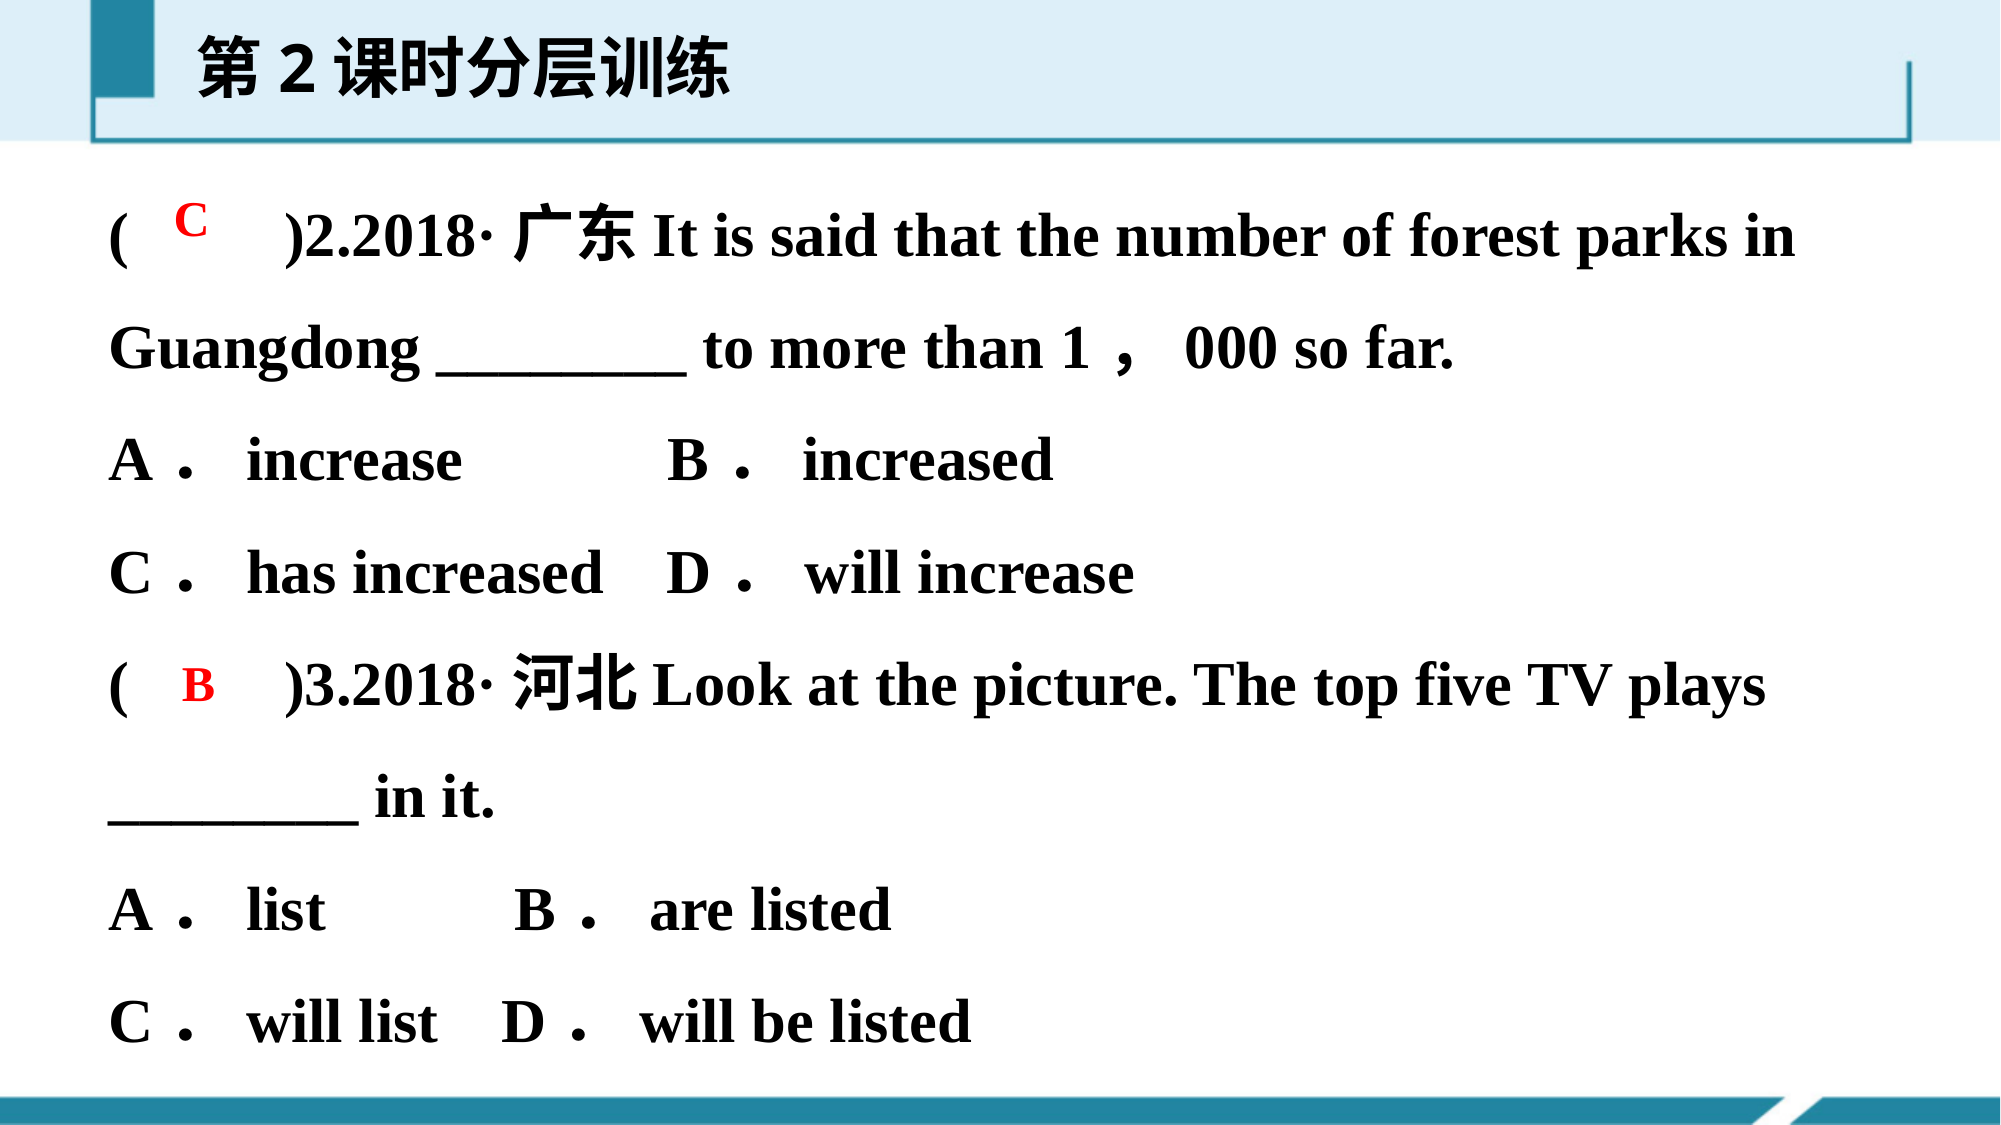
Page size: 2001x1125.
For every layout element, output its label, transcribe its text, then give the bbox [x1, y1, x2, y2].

text_box ( )2.2018·广东It is said that the number of forest parks in Guangdong ________ to more than 1，000 so far. A．increase B．increased C．has increased D．will increase ( )3.2018·河北Look at the picture. The top five TV plays ________ in it. A．list B．are listed C．will list D．will be listed [94, 148, 1828, 1063]
text_box C [158, 179, 225, 255]
text_box B [167, 643, 250, 719]
picture [0, 0, 2001, 1125]
text_box 第2课时分层训练 [180, 18, 748, 114]
